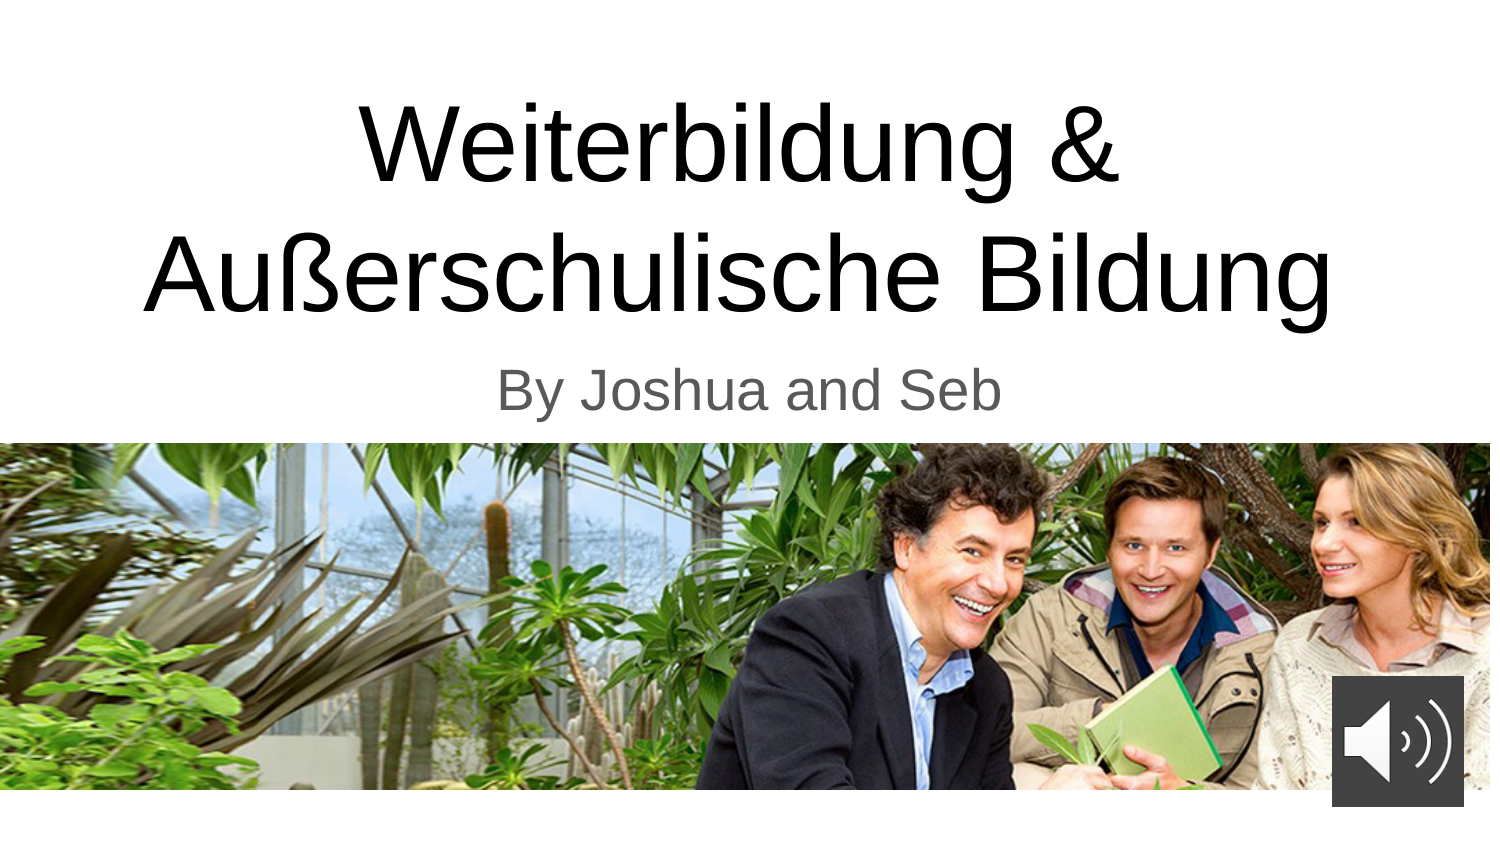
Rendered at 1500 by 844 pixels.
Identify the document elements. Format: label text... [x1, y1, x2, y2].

picture [0, 443, 1490, 809]
title Weiterbildung & Außerschulische Bildung [40, 11, 1439, 349]
subtitle By Joshua and Seb [51, 336, 1449, 442]
